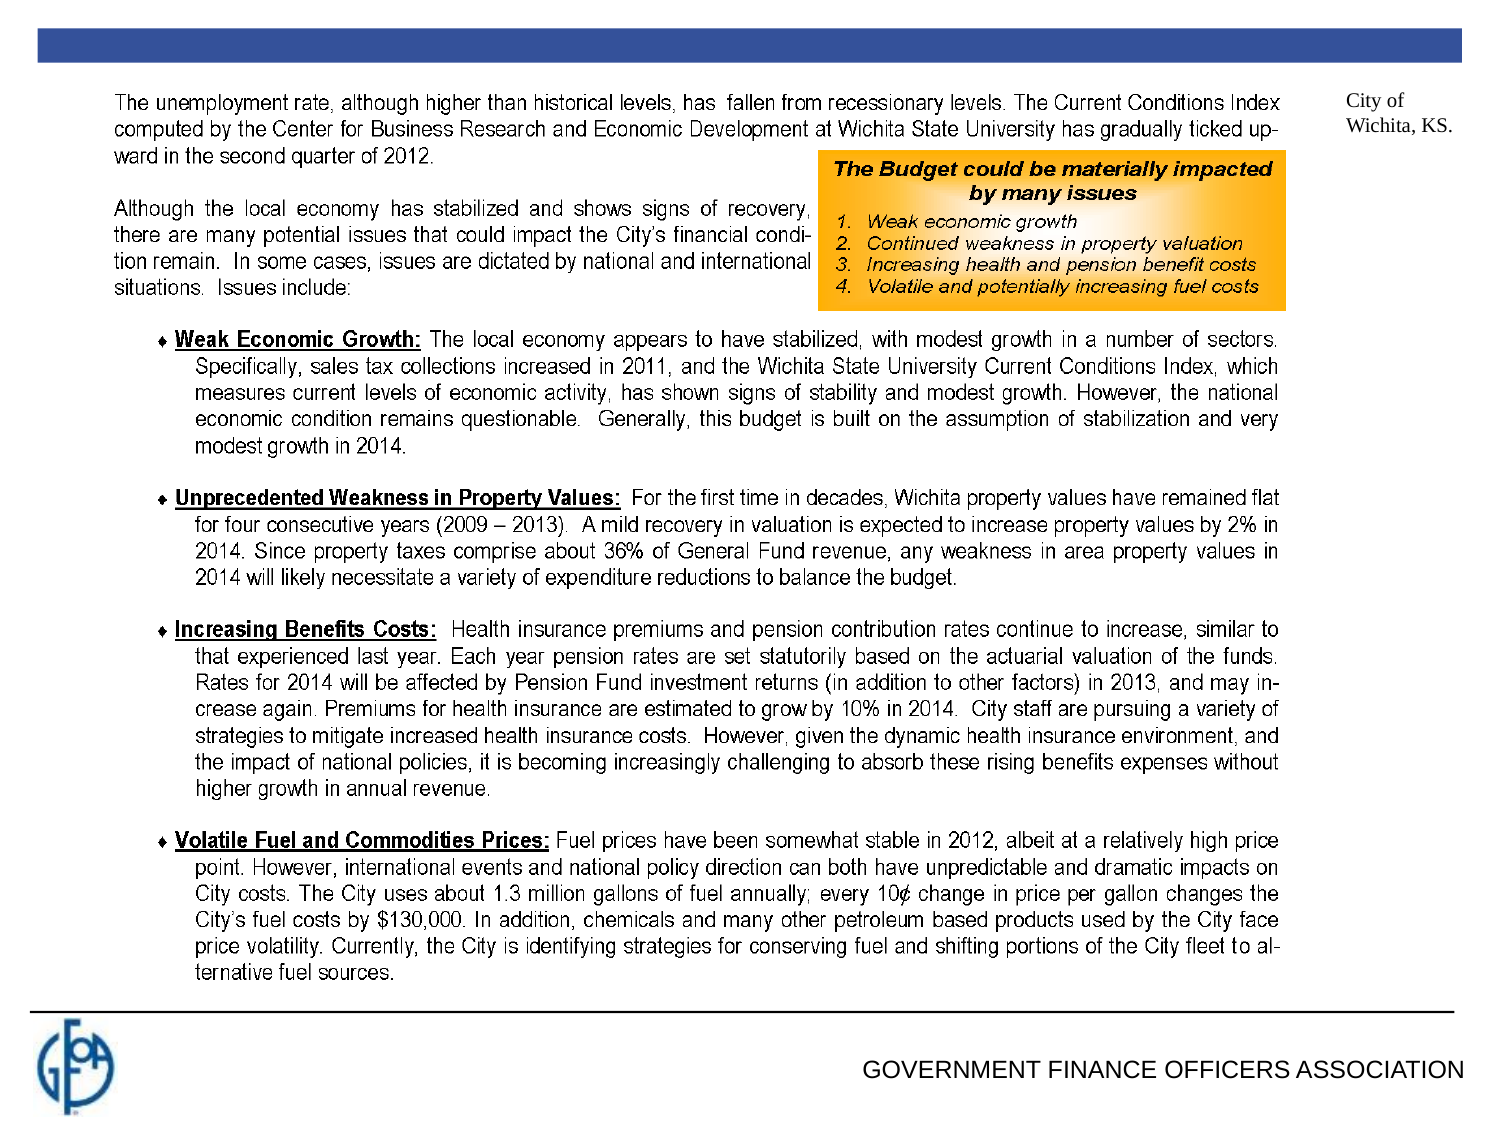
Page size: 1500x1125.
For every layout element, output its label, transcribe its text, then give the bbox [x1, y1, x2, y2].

text_box City of Wichita, KS. [1333, 79, 1472, 145]
picture [33, 1017, 118, 1117]
picture [59, 79, 1332, 999]
